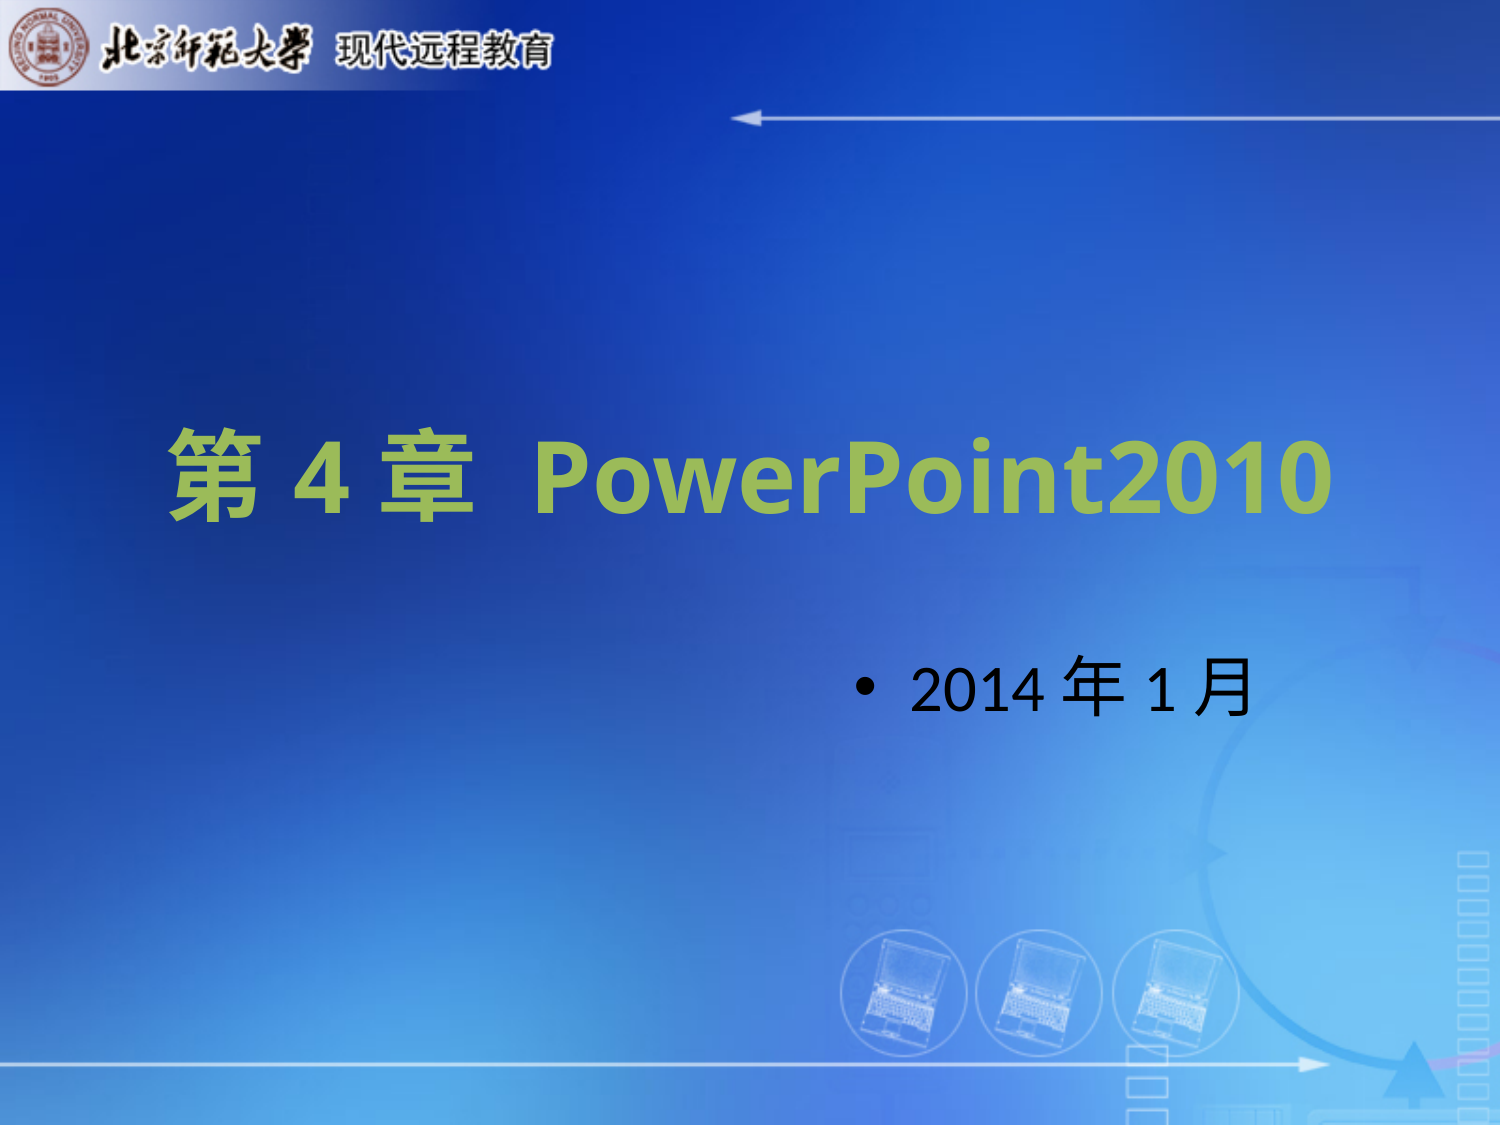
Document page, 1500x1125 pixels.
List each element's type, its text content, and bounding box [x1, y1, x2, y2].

picture [0, 0, 1500, 1125]
title 第4章 PowerPoint2010 [112, 349, 1388, 591]
subtitle 2014年1月 [225, 637, 1275, 925]
